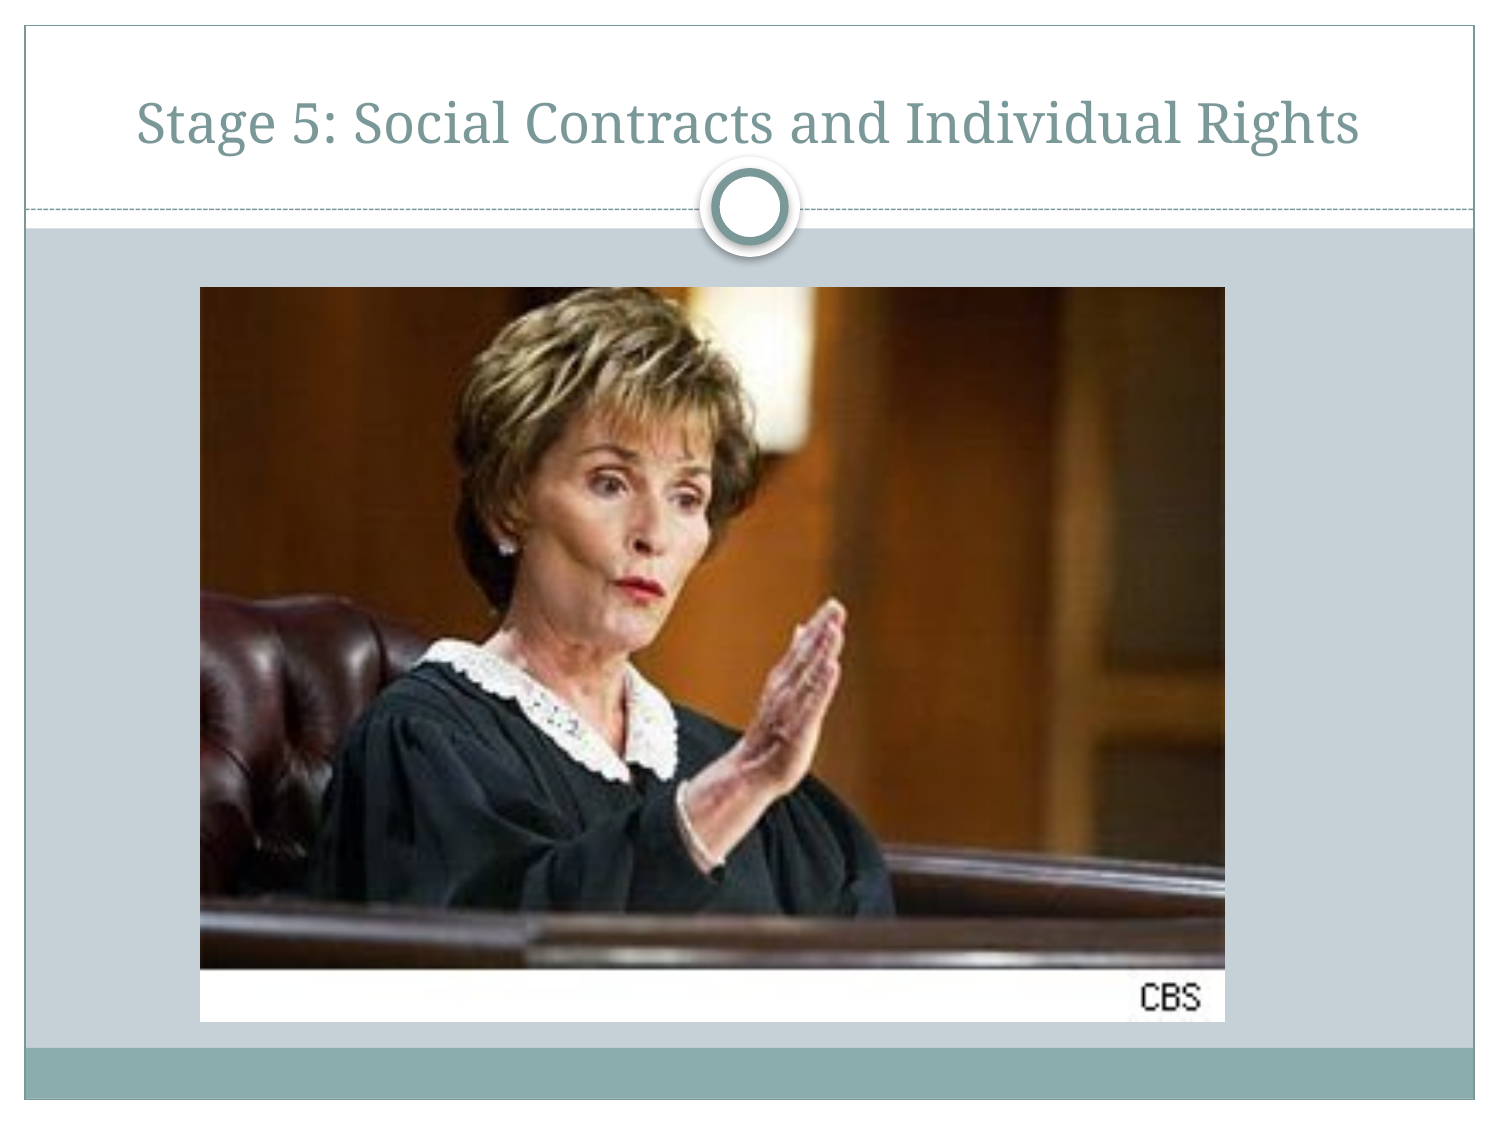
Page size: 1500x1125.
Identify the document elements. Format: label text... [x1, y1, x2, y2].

picture [199, 287, 1226, 1023]
title Stage 5: Social Contracts and Individual Rights [49, 37, 1450, 162]
